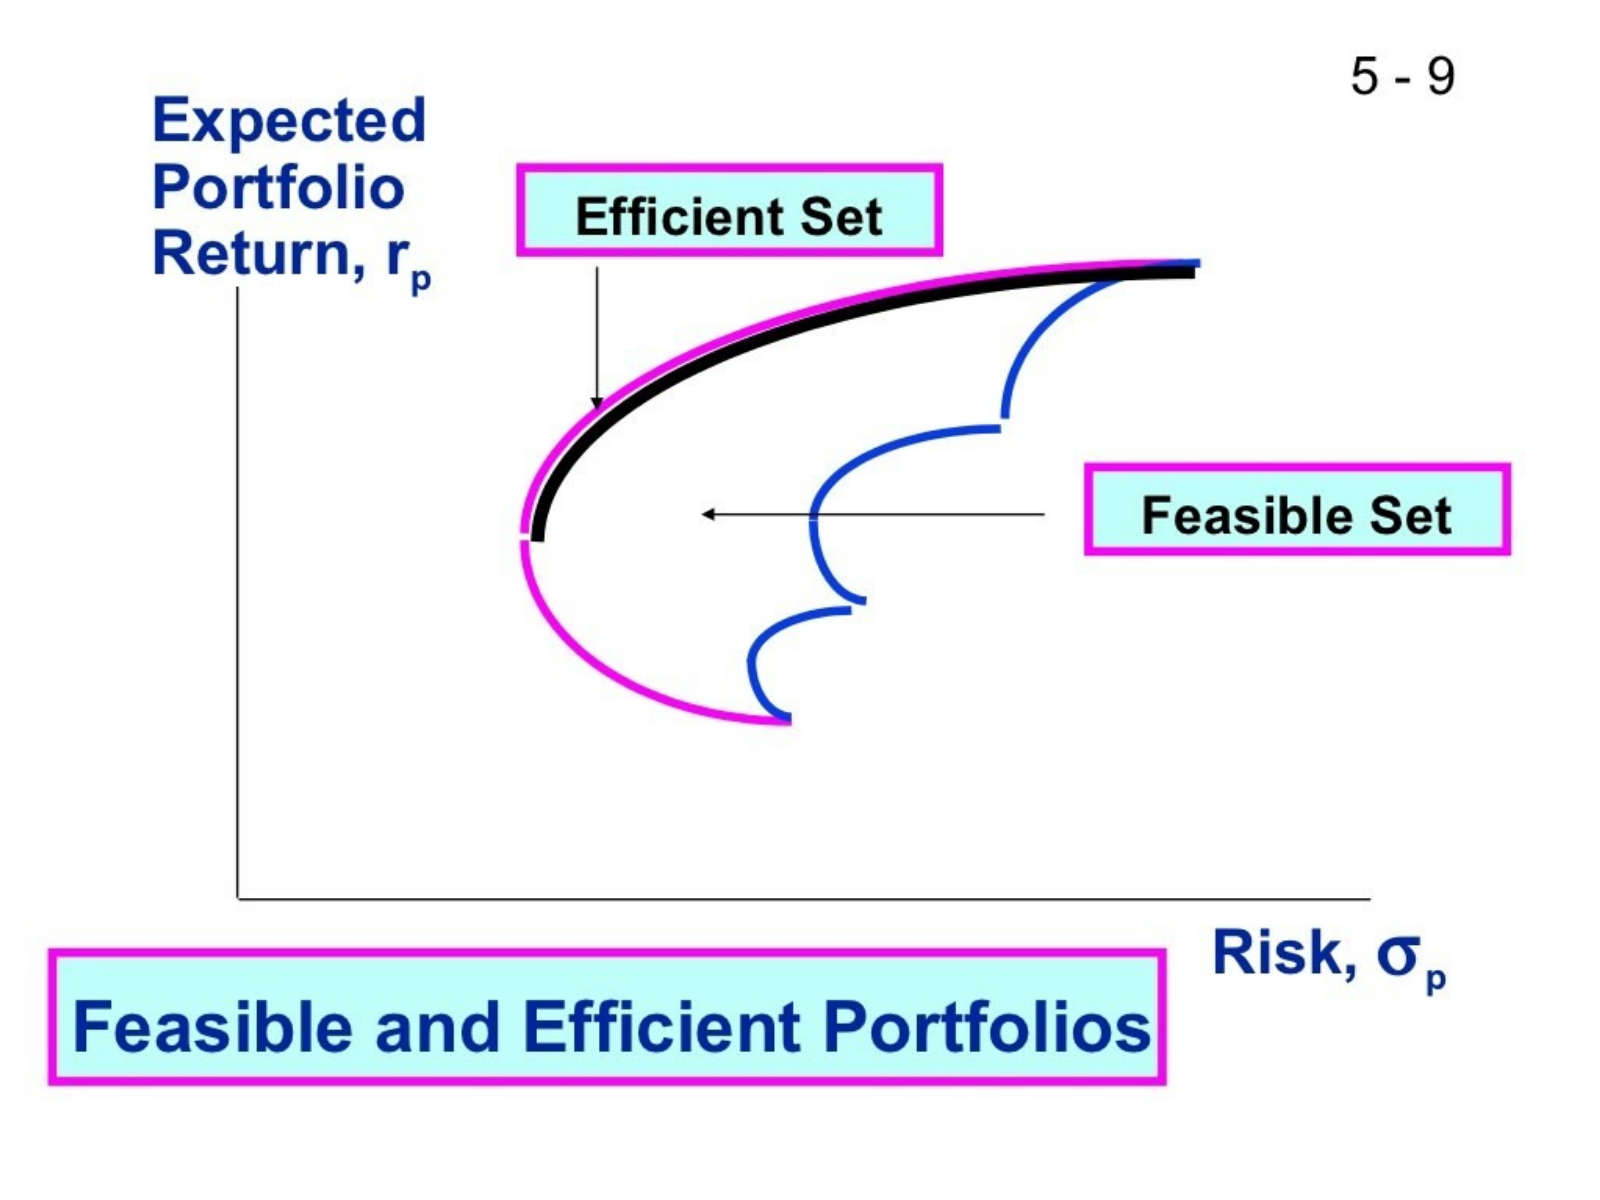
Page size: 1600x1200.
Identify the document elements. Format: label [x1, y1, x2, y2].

picture [24, 49, 1527, 1102]
